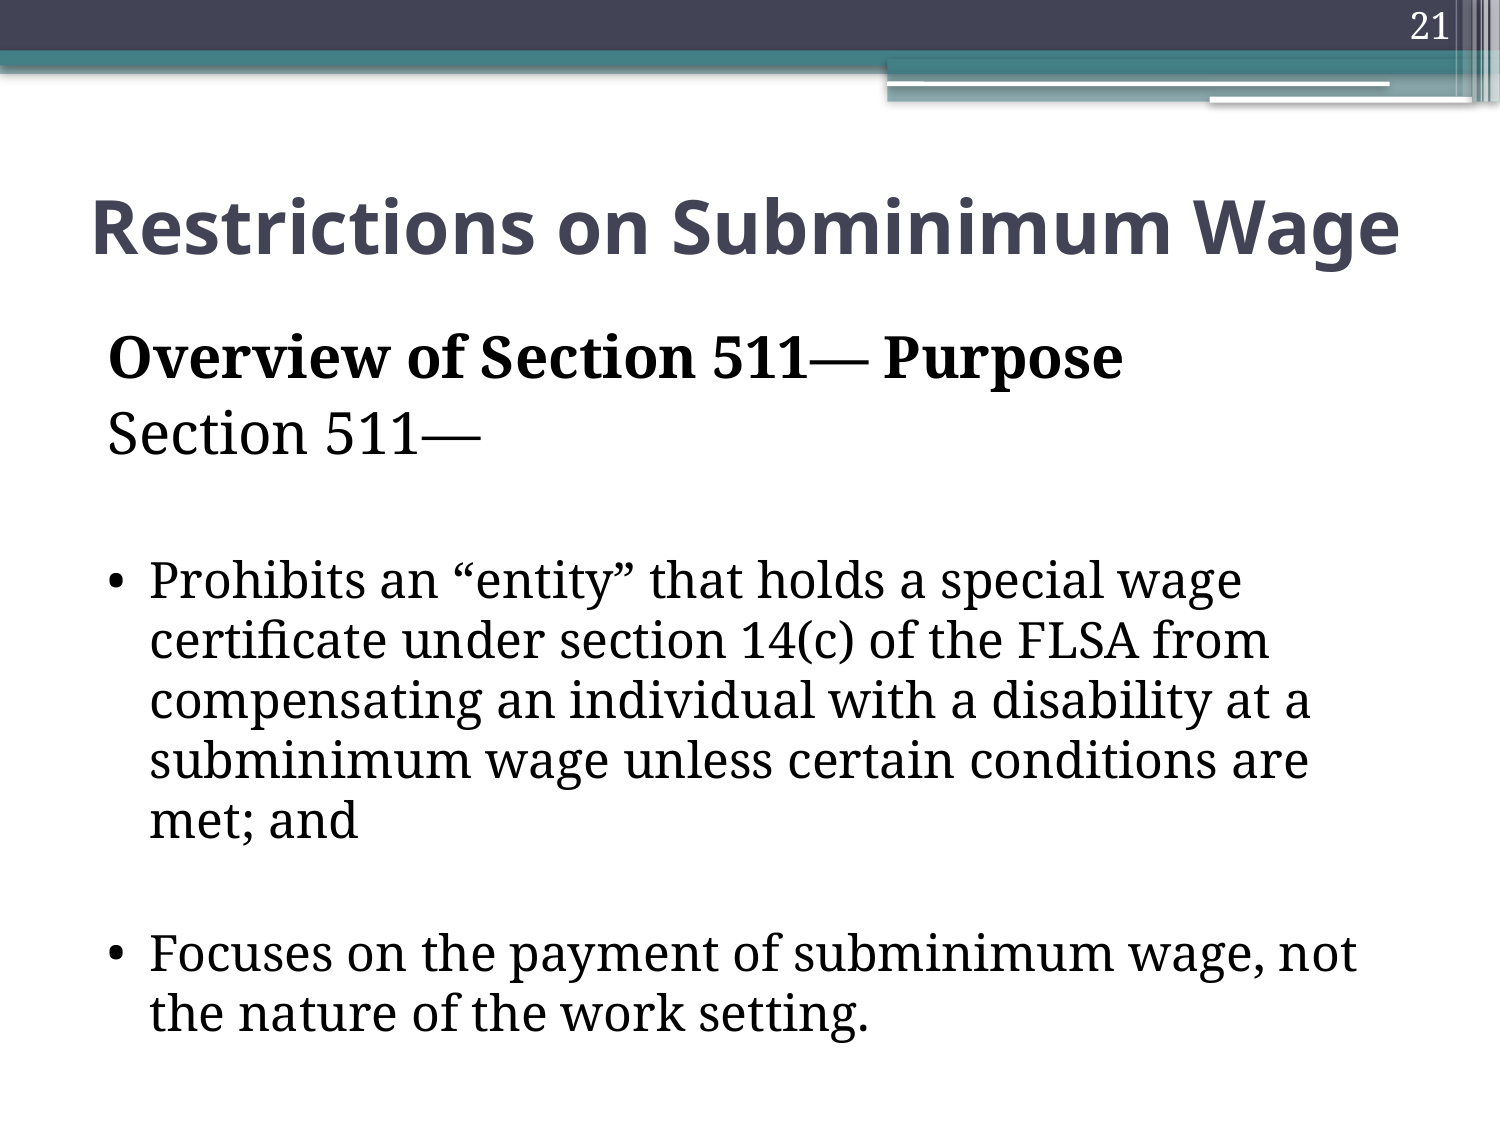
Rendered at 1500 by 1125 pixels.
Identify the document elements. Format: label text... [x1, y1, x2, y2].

title Restrictions on Subminimum Wage [75, 137, 1425, 312]
slide_number 21 [1341, 0, 1466, 61]
list Overview of Section 511— Purpose Section 511— Prohibits an “entity” that holds a special wage certificate under section 14(c) of the FLSA from compensating an individual with a disability at a subminimum wage unless certain conditions are met; and Focuses on the payment of subminimum wage, not the nature of the work setting. [75, 312, 1425, 1022]
